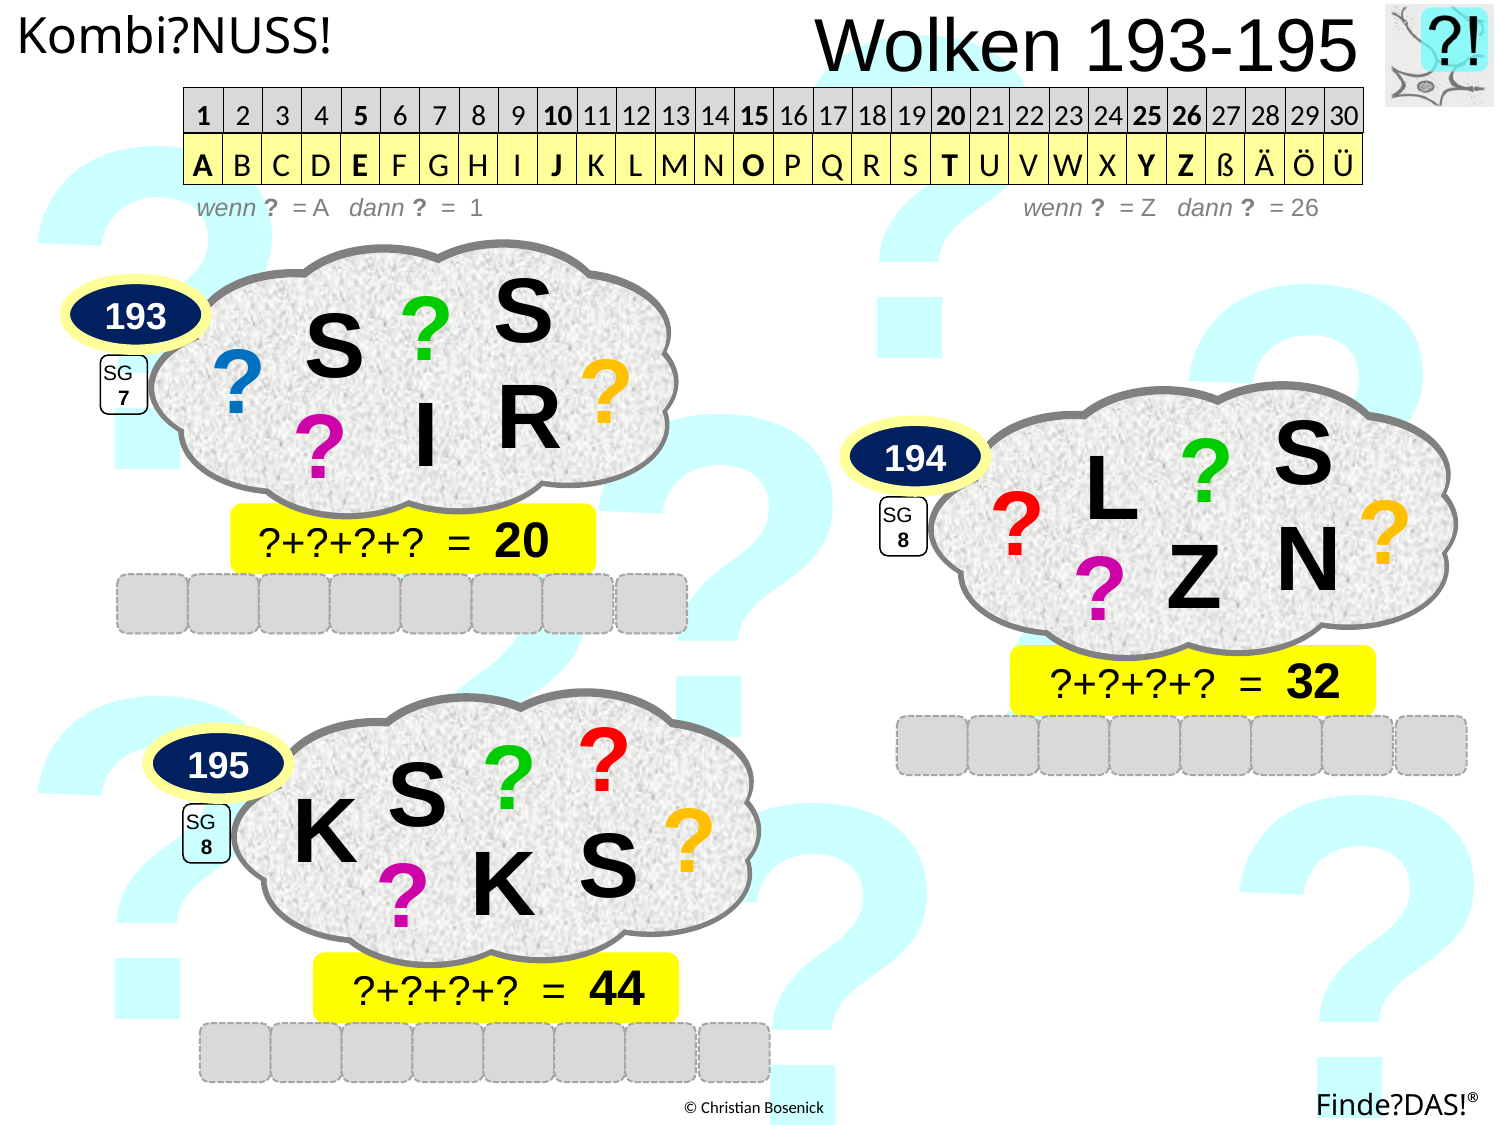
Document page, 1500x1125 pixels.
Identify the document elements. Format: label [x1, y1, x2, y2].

picture [1385, 4, 1494, 107]
text_box [0, 0, 1500, 1125]
